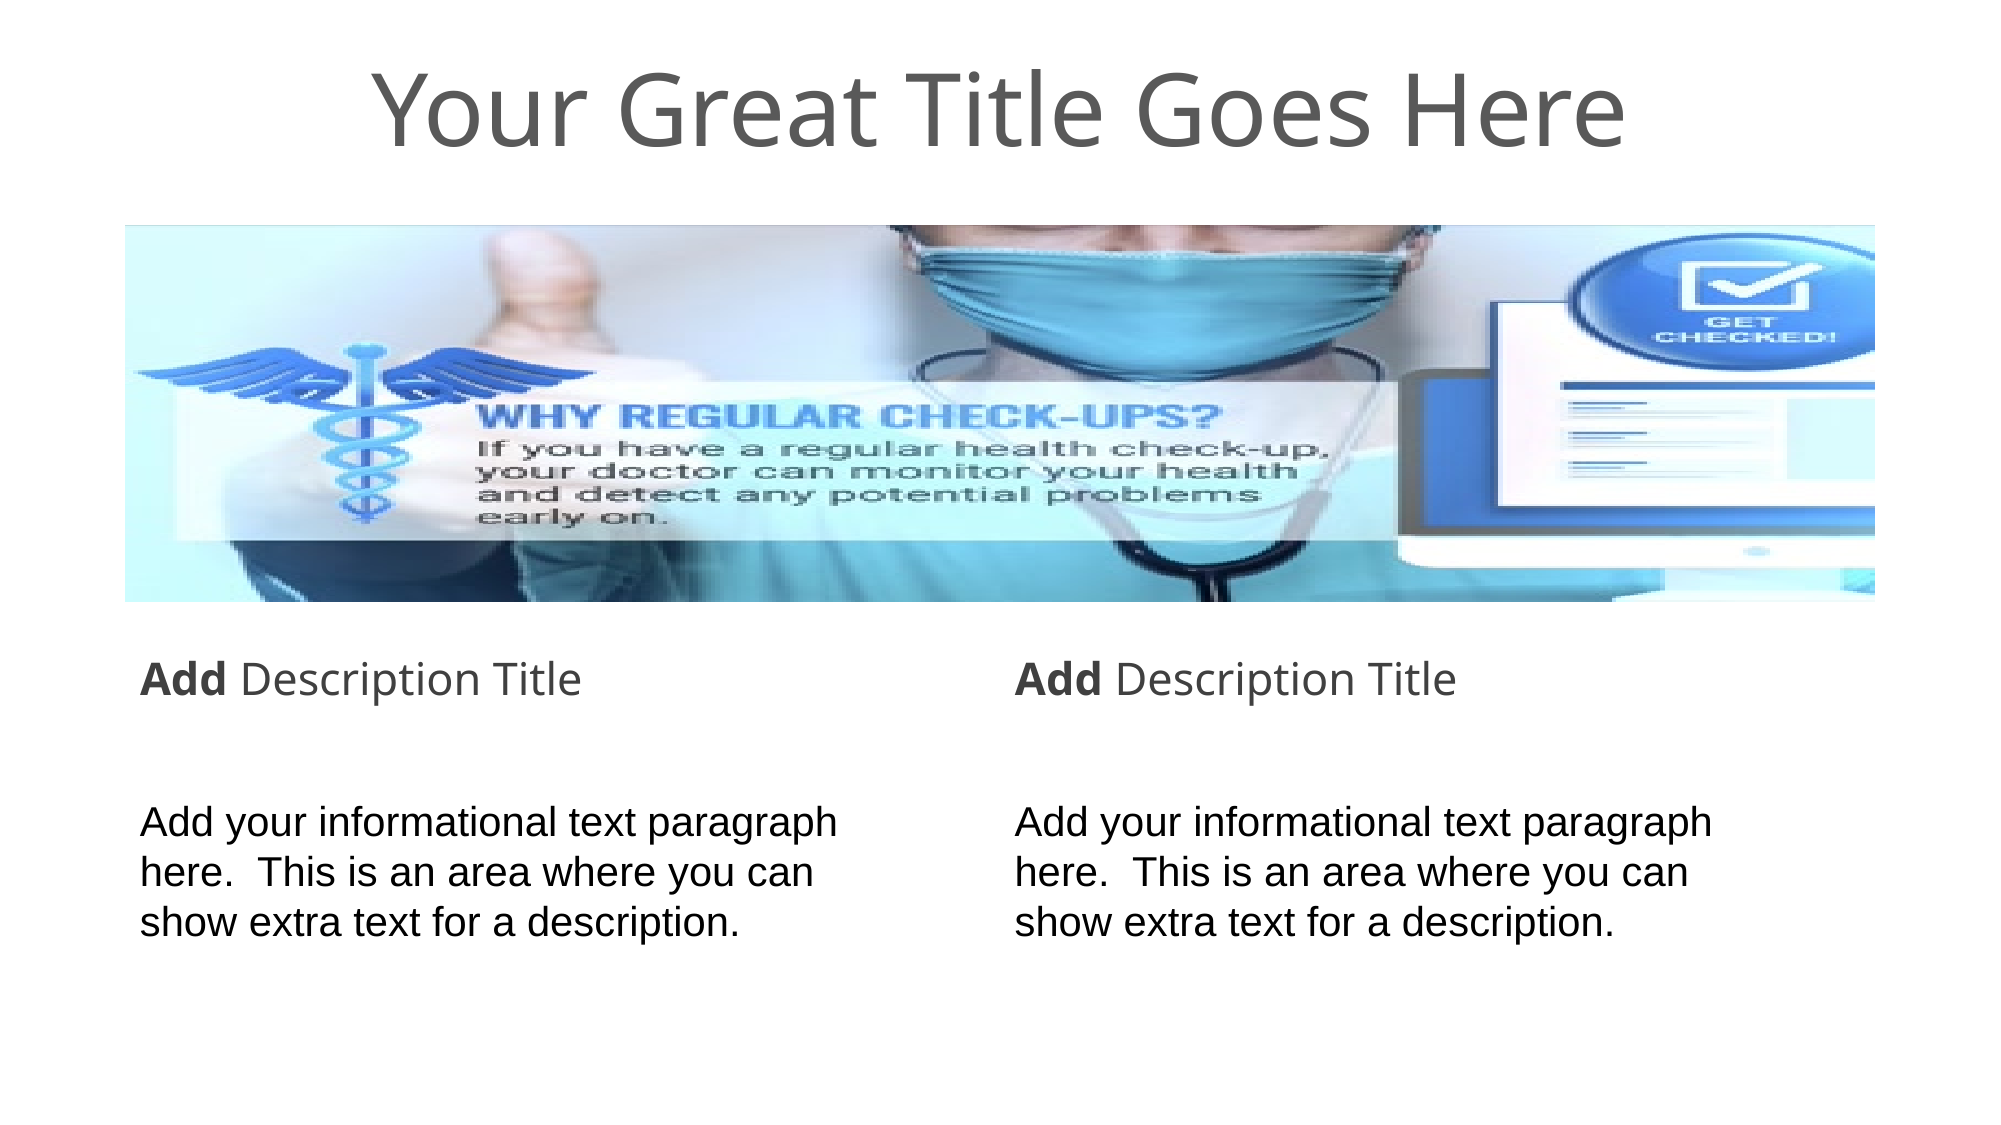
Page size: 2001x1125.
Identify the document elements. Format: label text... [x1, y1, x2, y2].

text_box Add your informational text paragraph here. This is an area where you can show extra text for a description. [124, 787, 875, 1013]
title Your Great Title Goes Here [212, 37, 1788, 175]
text_box Add Description Title [124, 642, 875, 712]
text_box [124, 224, 1876, 603]
text_box Add Description Title [999, 642, 1750, 712]
text_box Add your informational text paragraph here. This is an area where you can show extra text for a description. [999, 787, 1750, 1013]
